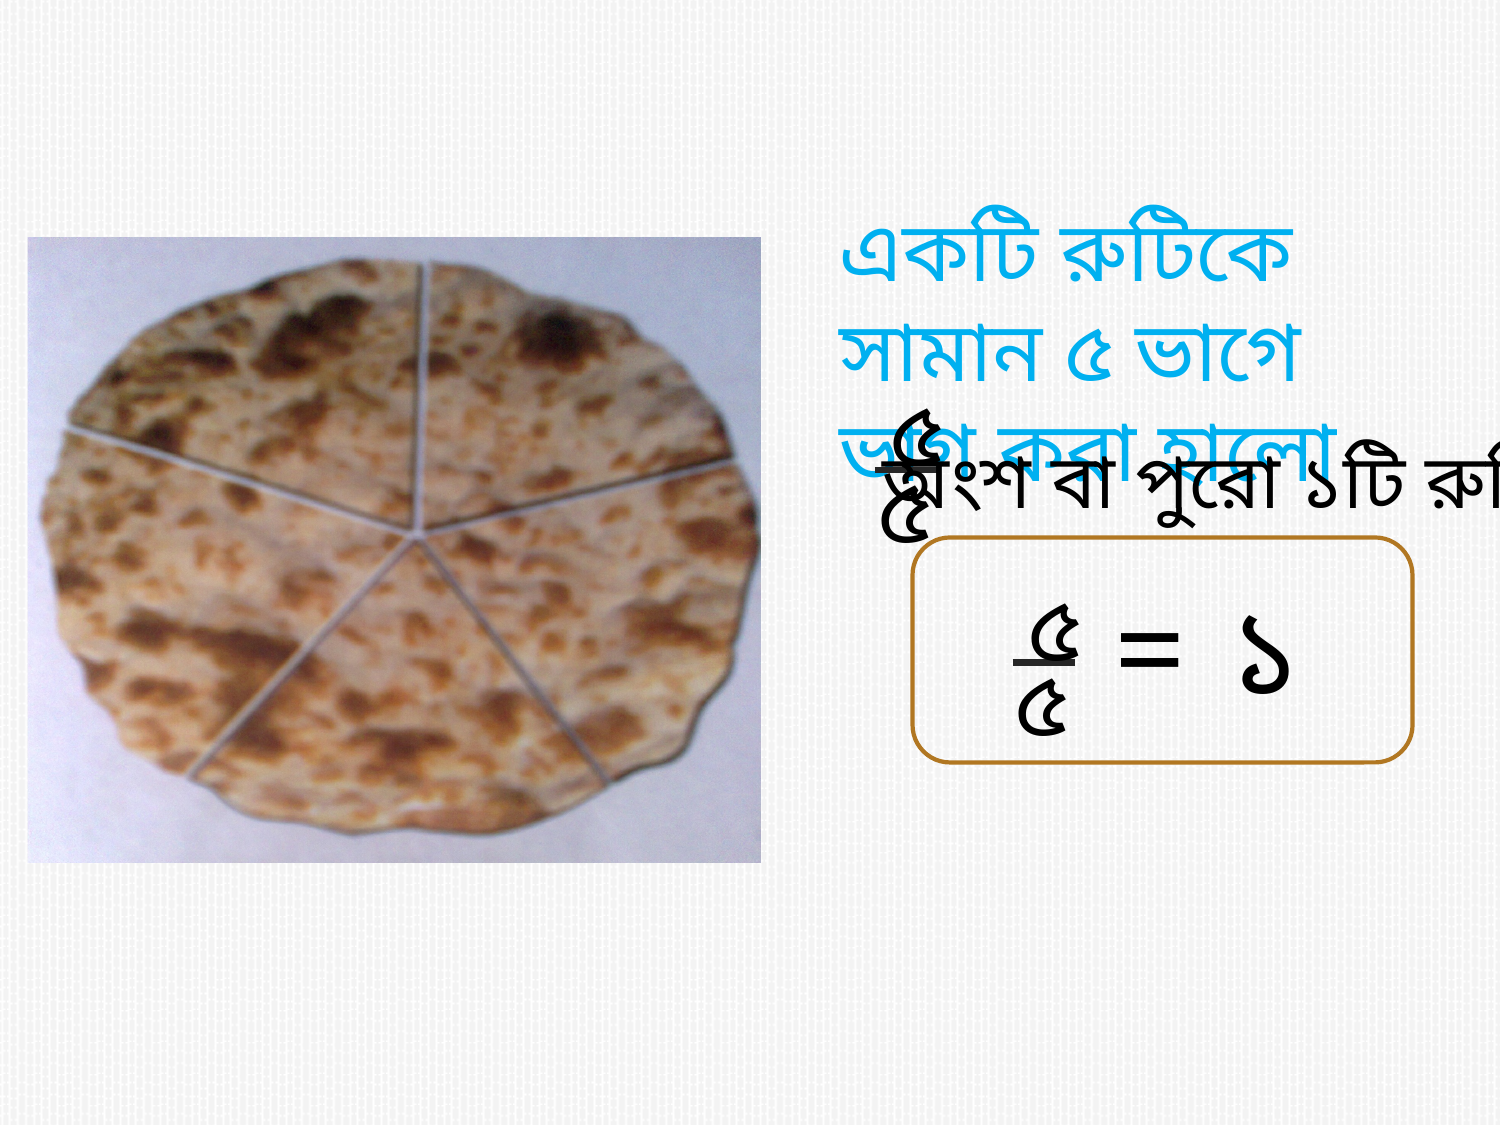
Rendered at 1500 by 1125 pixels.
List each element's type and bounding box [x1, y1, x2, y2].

text_box [912, 537, 1413, 765]
text_box [824, 190, 1500, 576]
picture [27, 237, 763, 863]
